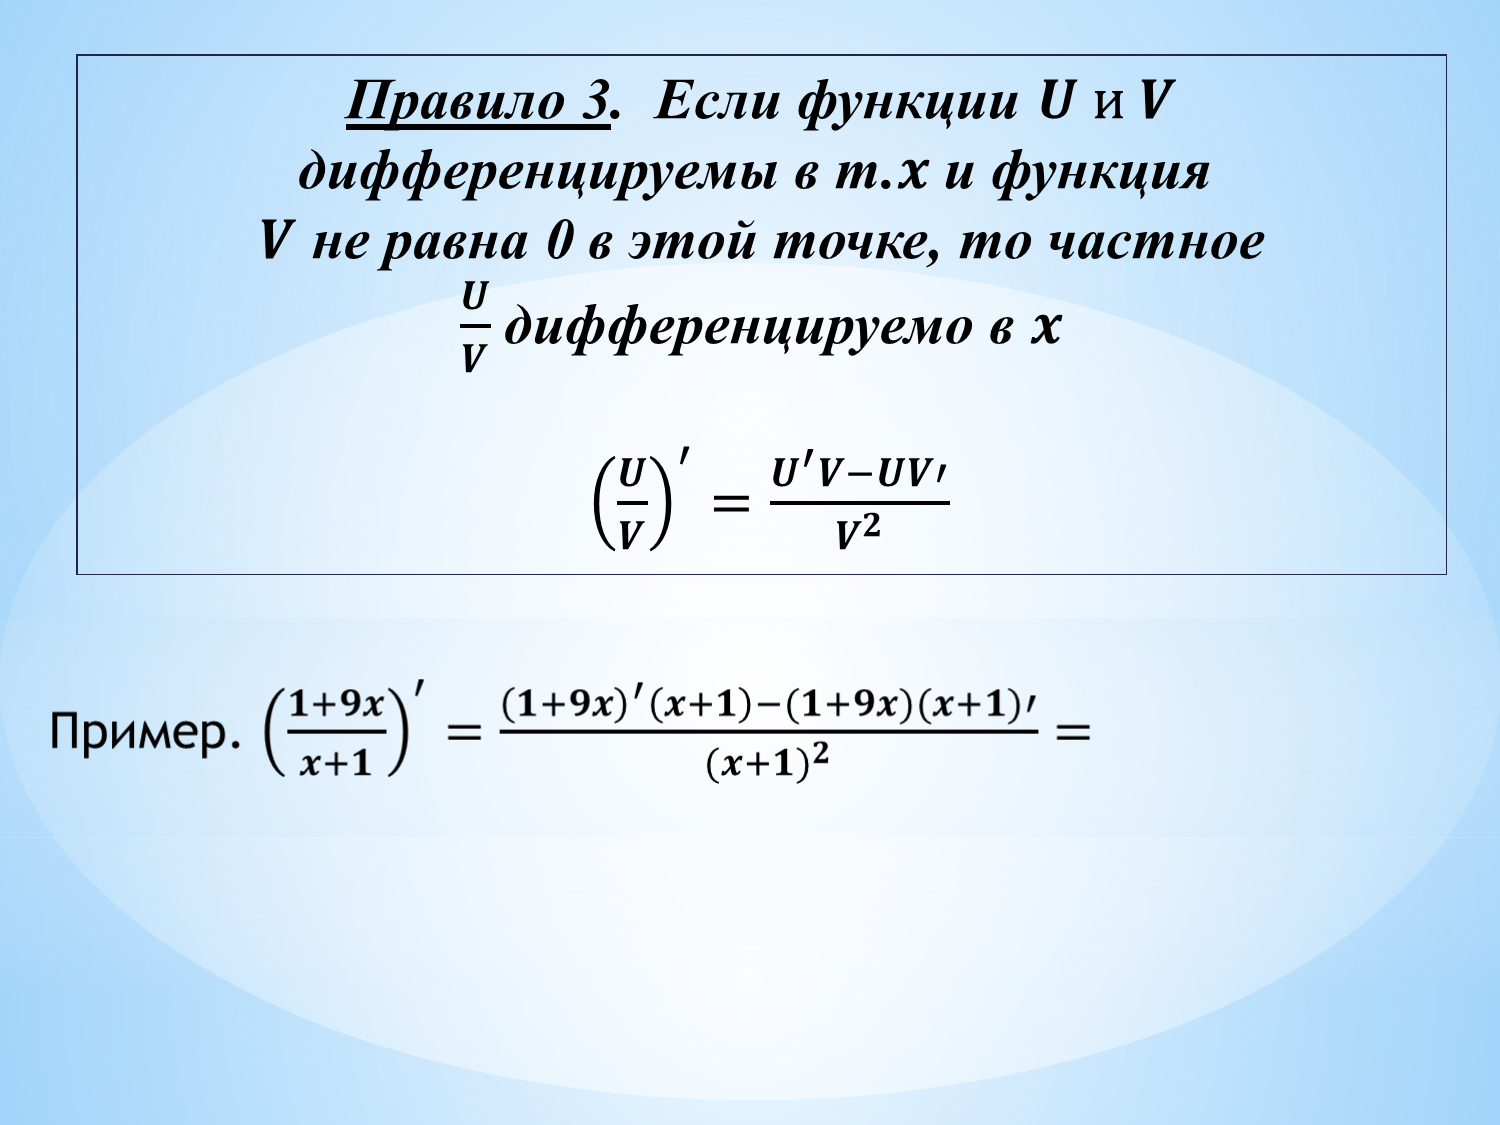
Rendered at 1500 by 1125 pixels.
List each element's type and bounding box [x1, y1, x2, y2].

text_box [34, 621, 1453, 793]
text_box [76, 54, 1447, 575]
